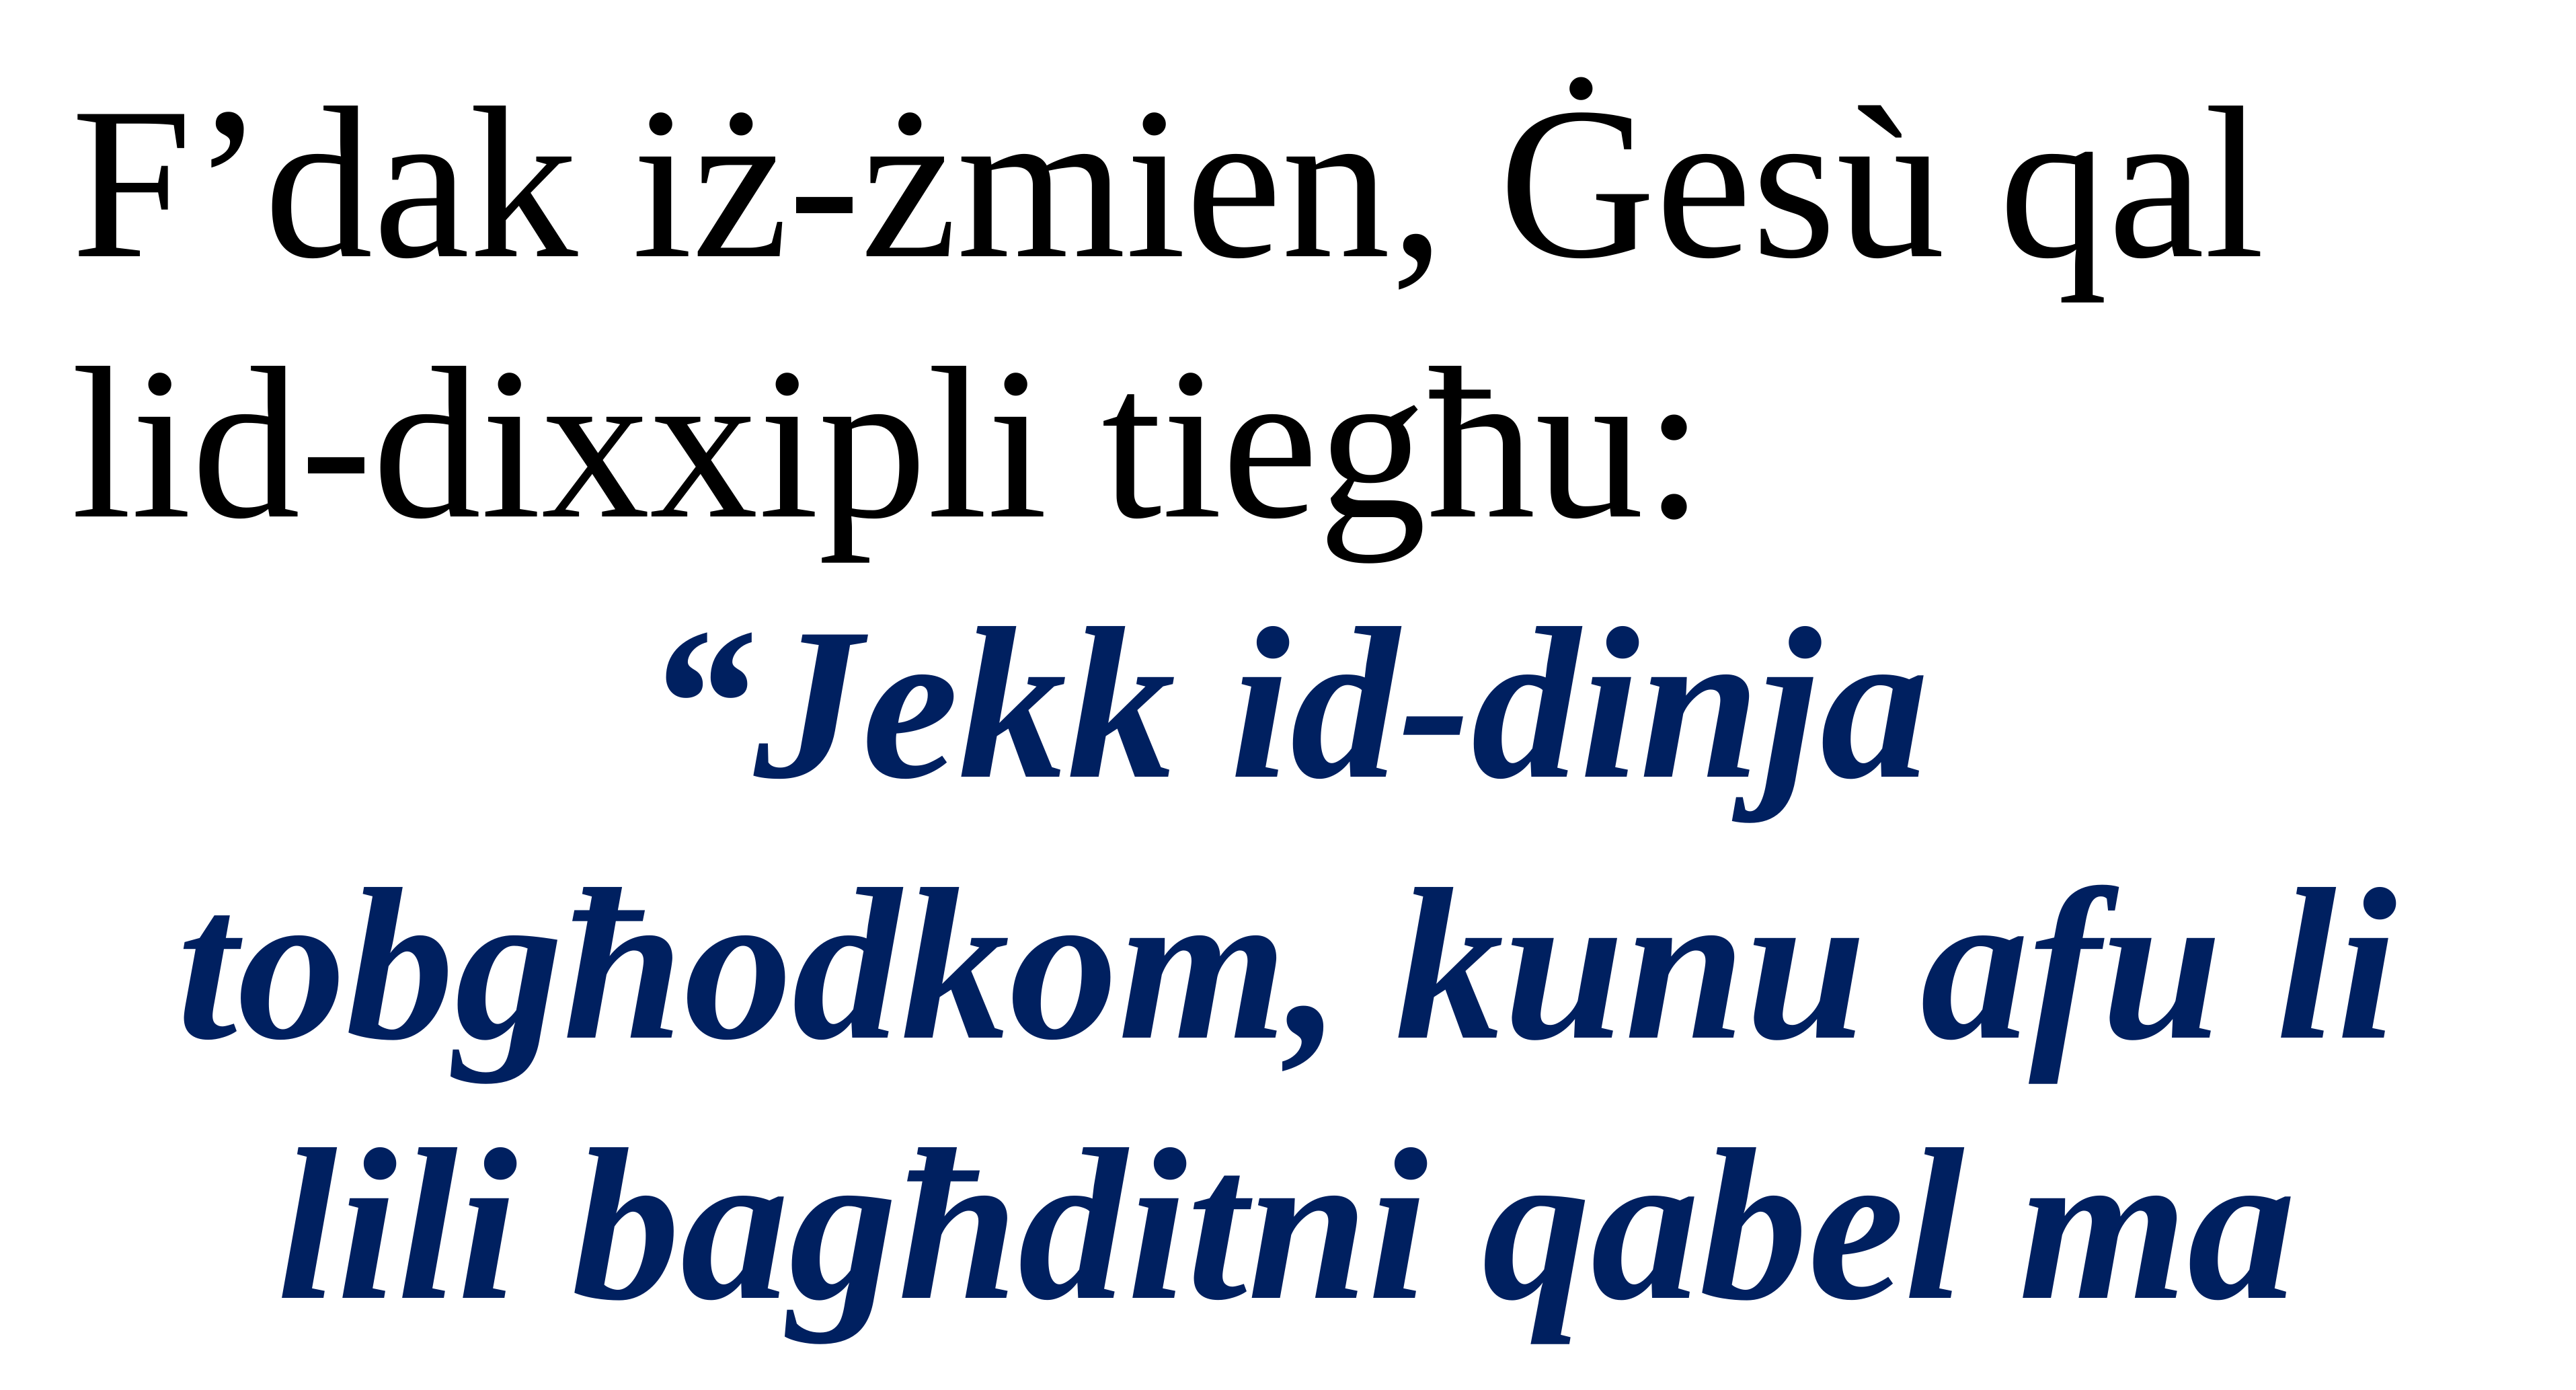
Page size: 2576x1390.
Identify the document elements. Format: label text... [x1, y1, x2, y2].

text_box F’dak iż-żmien, Ġesù qal lid-dixxipli tiegħu: “Jekk id-dinja tobgħodkom, kunu afu li lili bagħditni qabel ma [48, 28, 2528, 1354]
